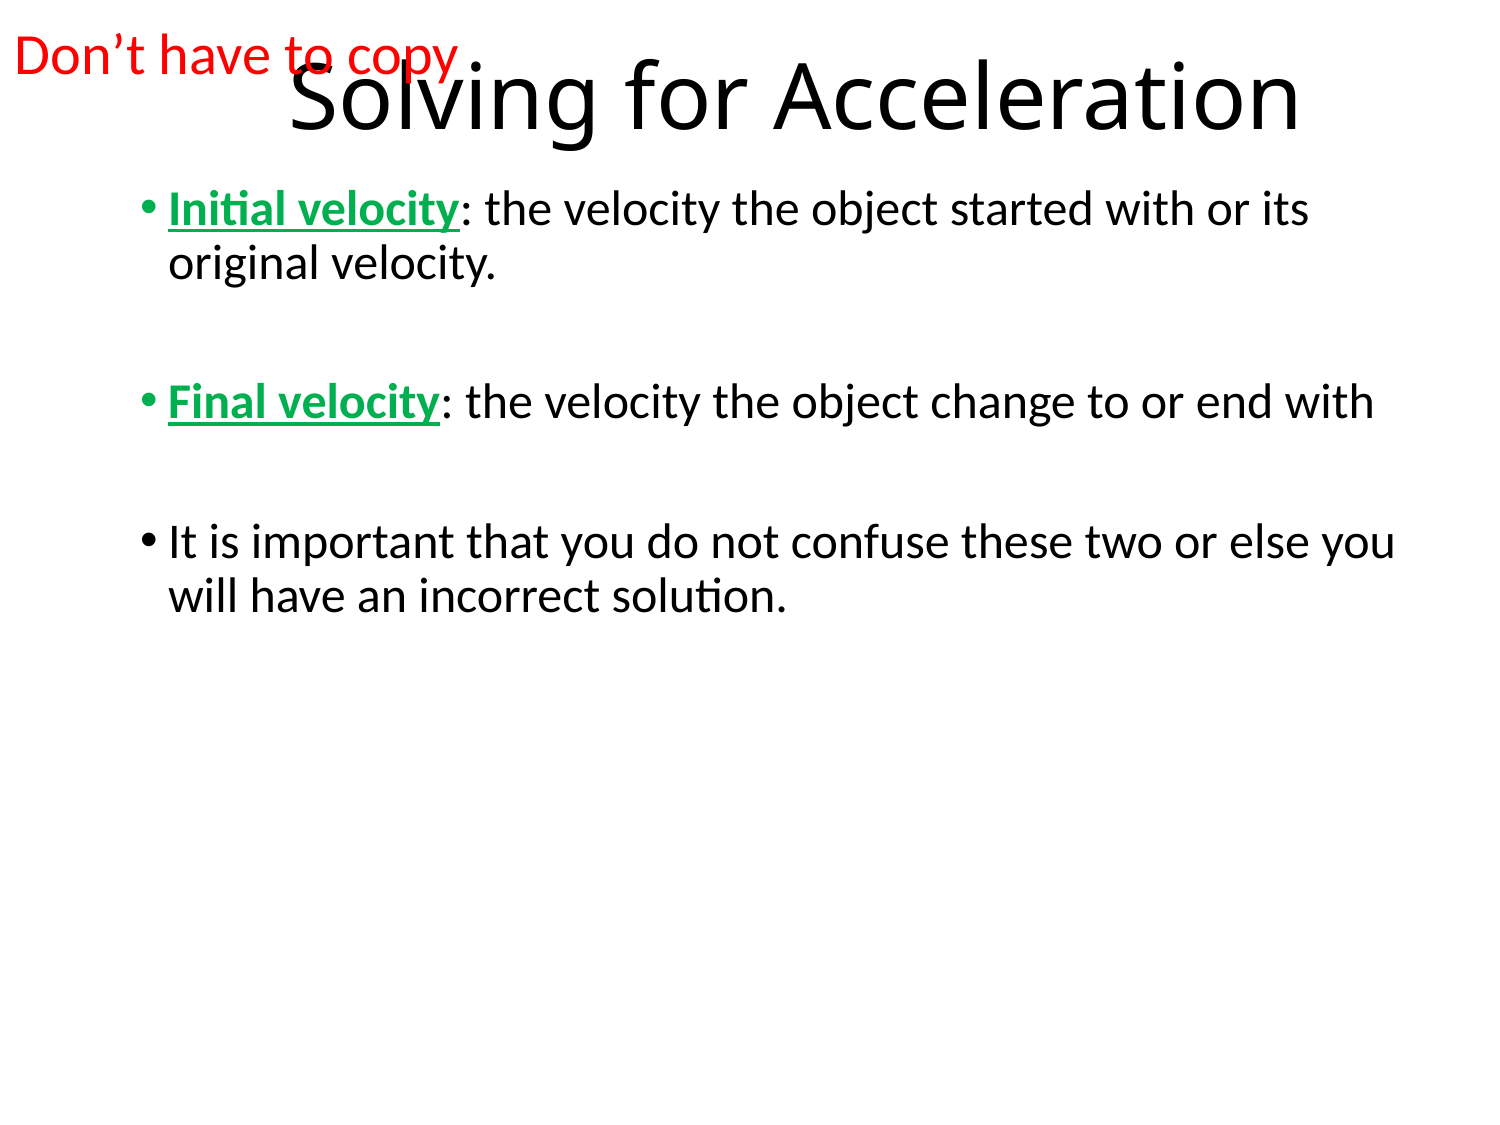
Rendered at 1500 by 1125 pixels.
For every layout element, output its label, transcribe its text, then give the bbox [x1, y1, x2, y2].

list Initial velocity: the velocity the object started with or its original velocity. Final velocity: the velocity the object change to or end with It is important that you do not confuse these two or else you will have an incorrect solution. [125, 174, 1466, 1075]
text_box Don’t have to copy [0, 9, 500, 94]
title Solving for Acceleration [125, 24, 1468, 175]
